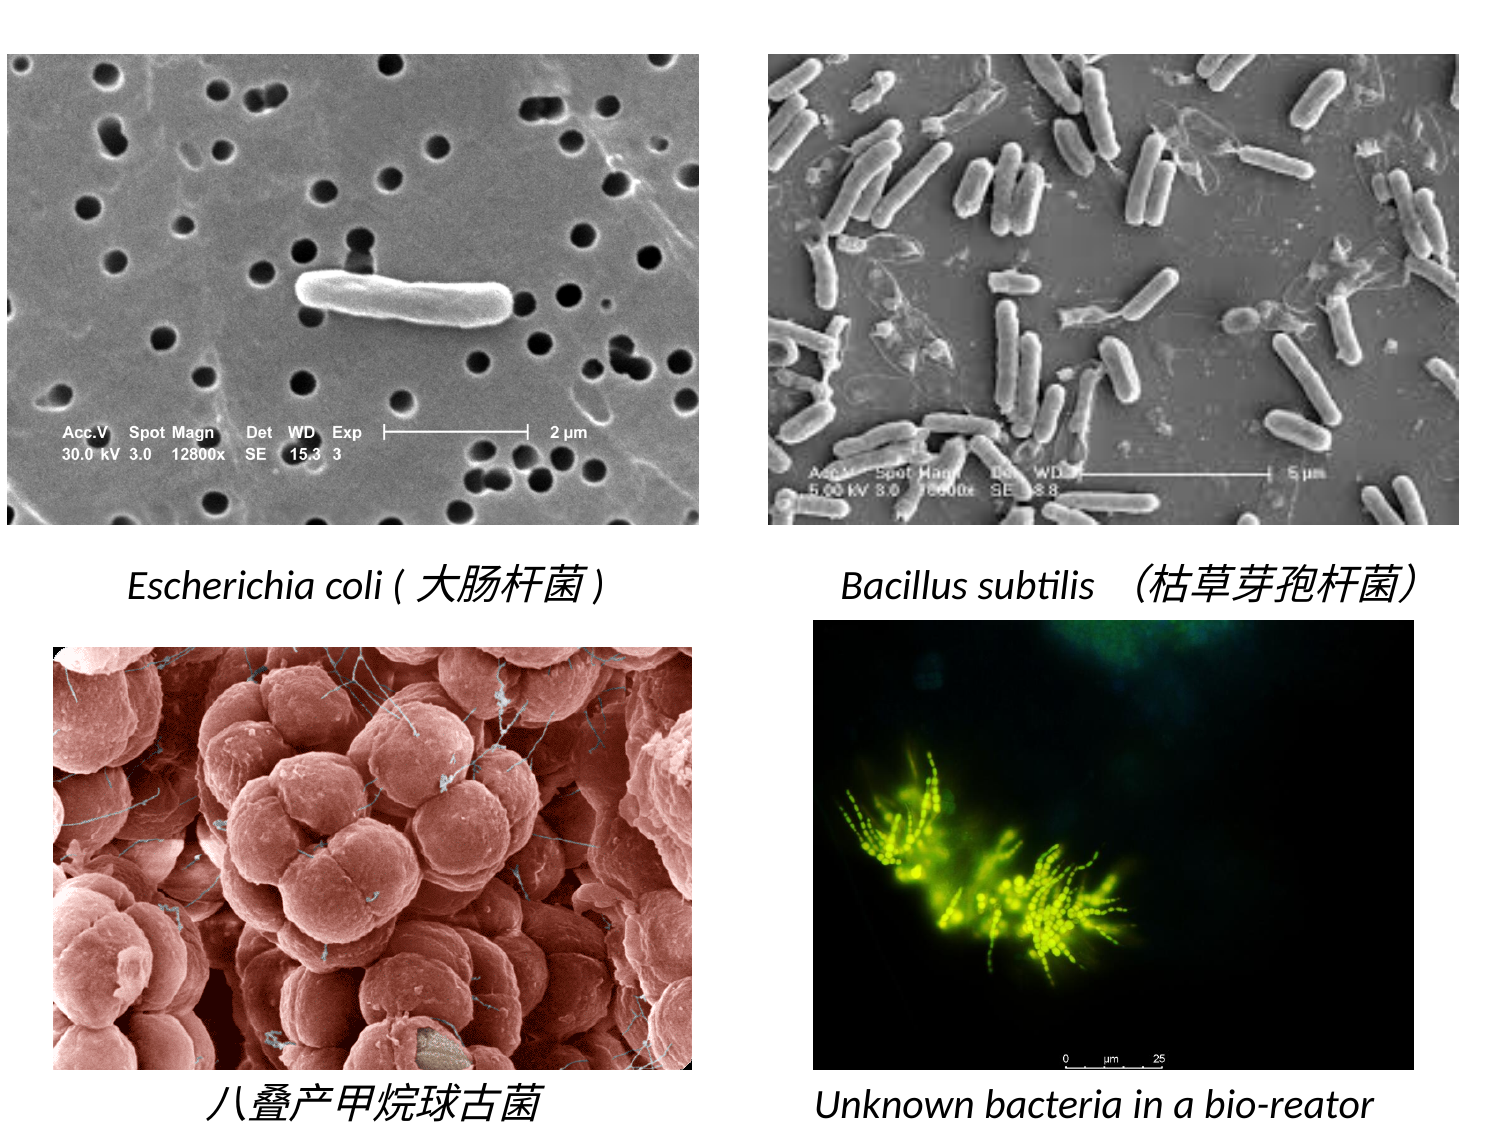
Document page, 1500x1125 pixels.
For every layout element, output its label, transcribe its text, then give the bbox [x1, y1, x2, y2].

picture [813, 619, 1414, 1070]
text_box Unknown bacteria in a bio-reator [775, 1069, 1414, 1125]
text_box Bacillus subtilis（枯草芽孢杆菌） [820, 550, 1459, 616]
picture [7, 54, 699, 525]
picture [767, 54, 1459, 525]
text_box Escherichia coli (大肠杆菌) [112, 550, 621, 616]
text_box 八叠产甲烷球古菌 [53, 1076, 692, 1125]
picture [53, 647, 692, 1070]
